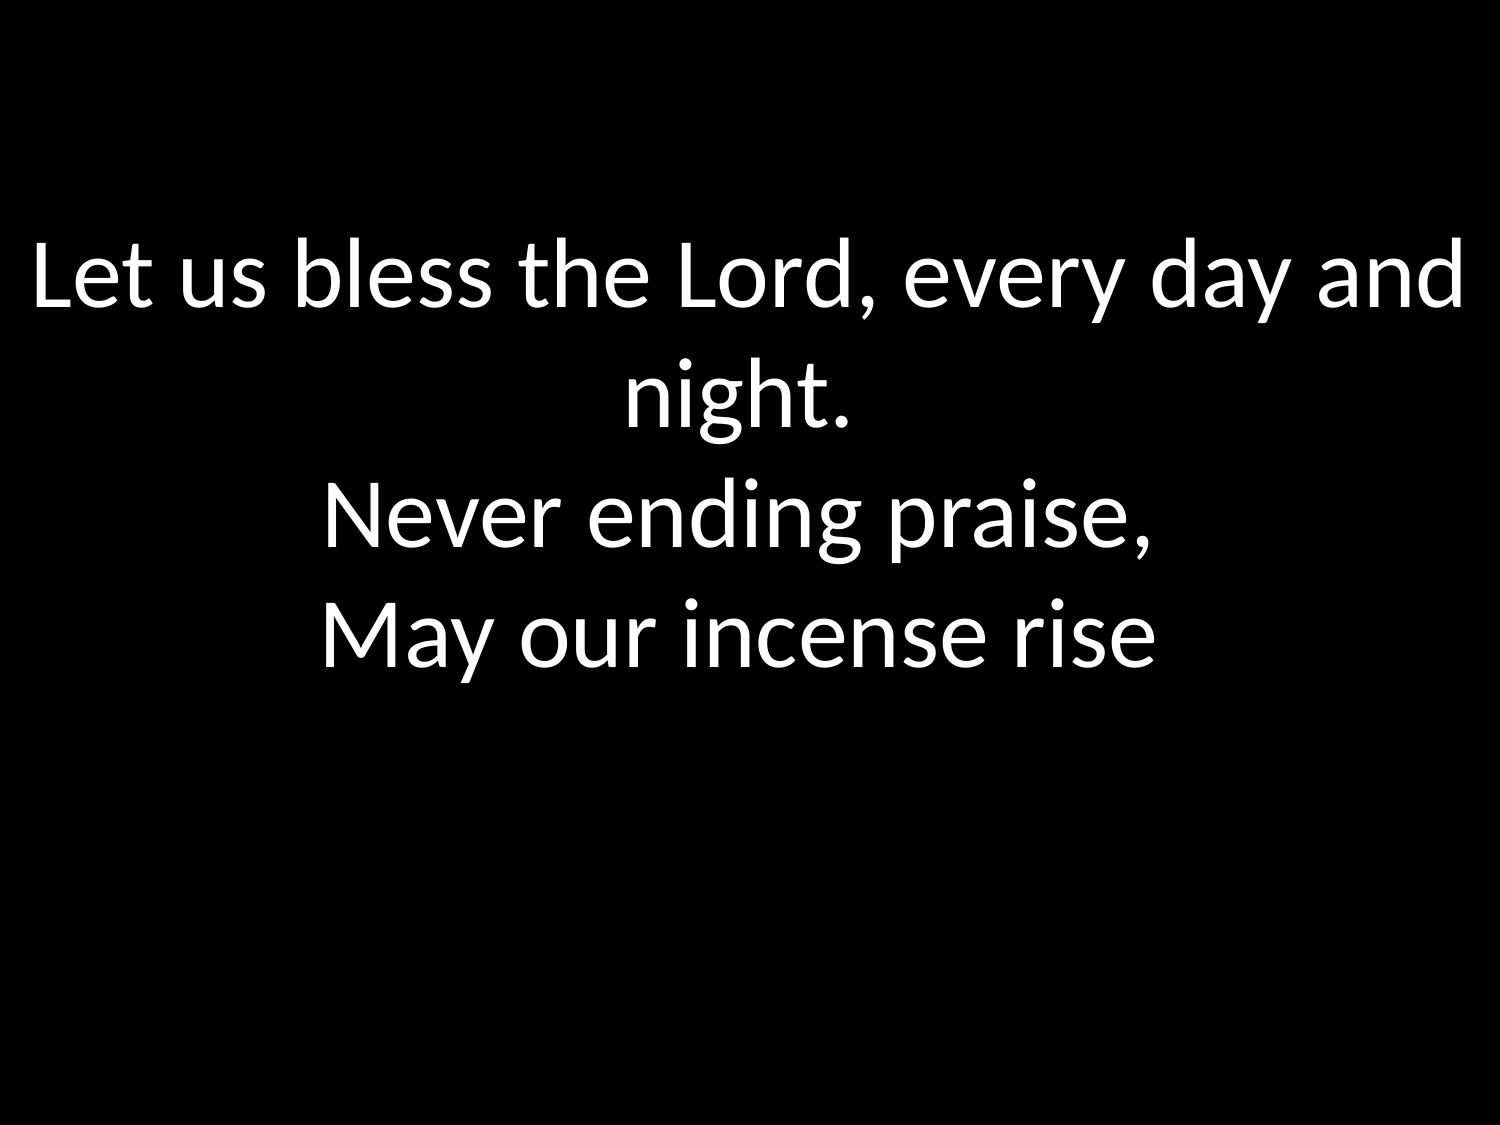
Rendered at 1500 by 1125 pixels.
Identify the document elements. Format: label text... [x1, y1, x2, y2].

text_box Let us bless the Lord, every day and night. Never ending praise, May our incense rise [0, 199, 1500, 915]
